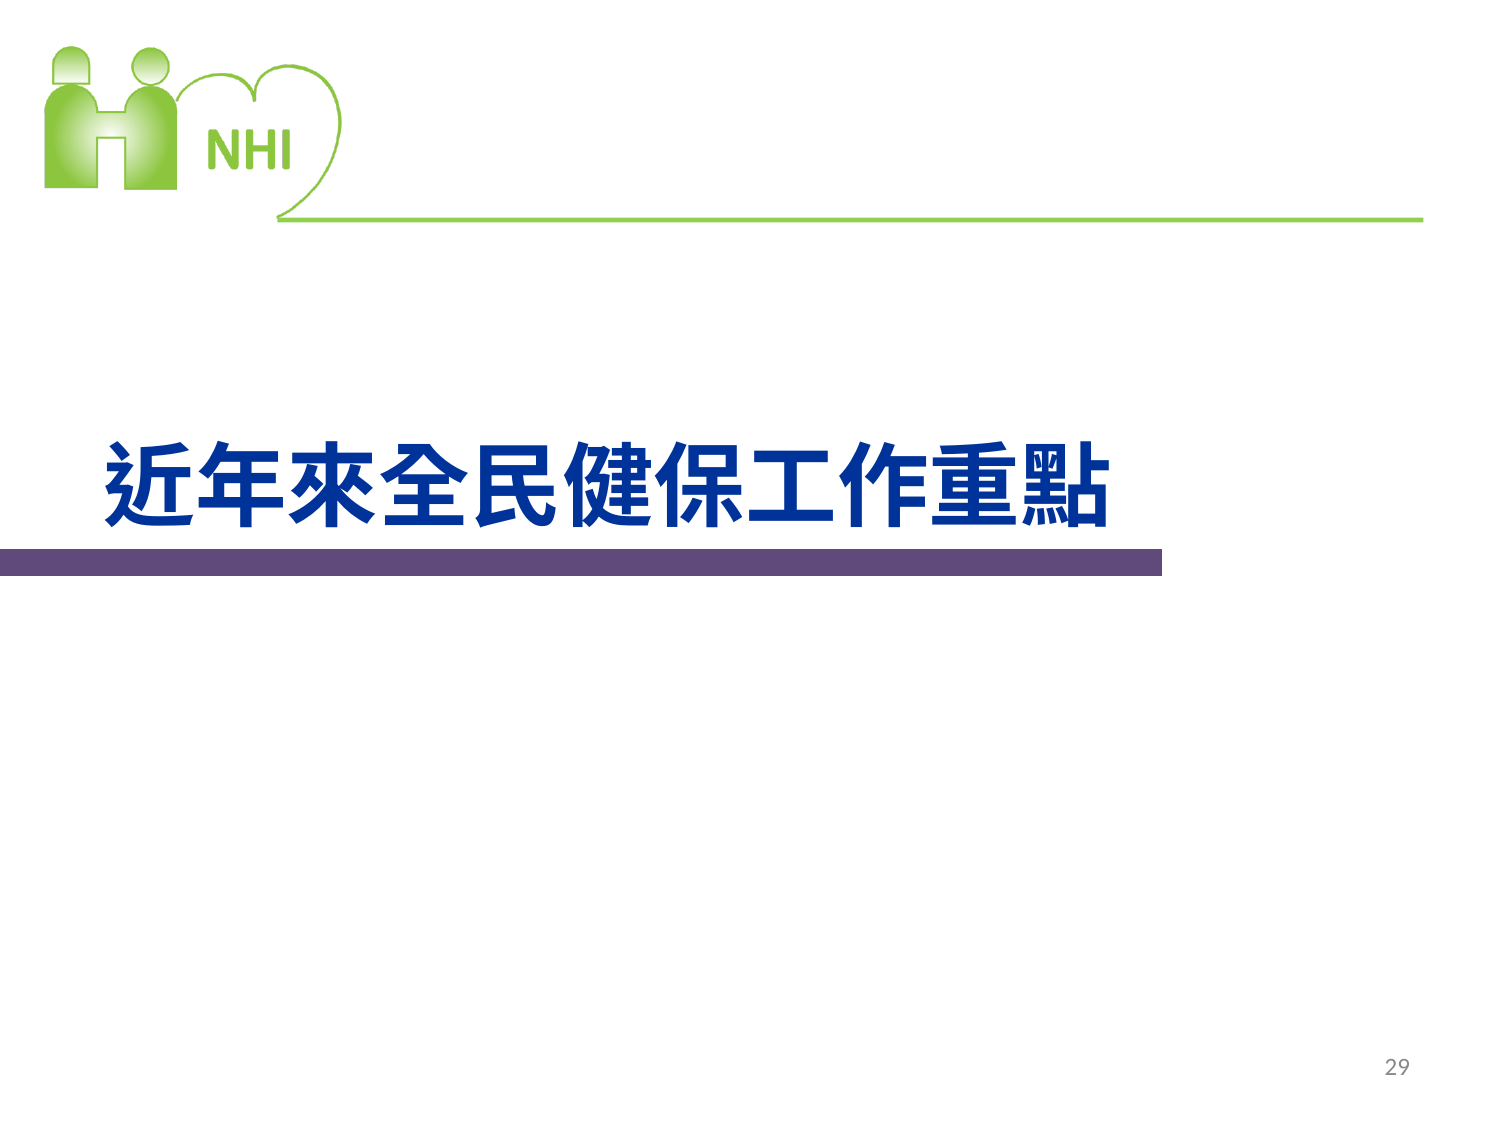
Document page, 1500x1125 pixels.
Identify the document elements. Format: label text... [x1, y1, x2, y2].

picture [29, 30, 352, 232]
slide_number 29 [1074, 1042, 1426, 1103]
text_box [2, 550, 1160, 575]
text_box 近年來全民健保工作重點 [88, 420, 1118, 547]
